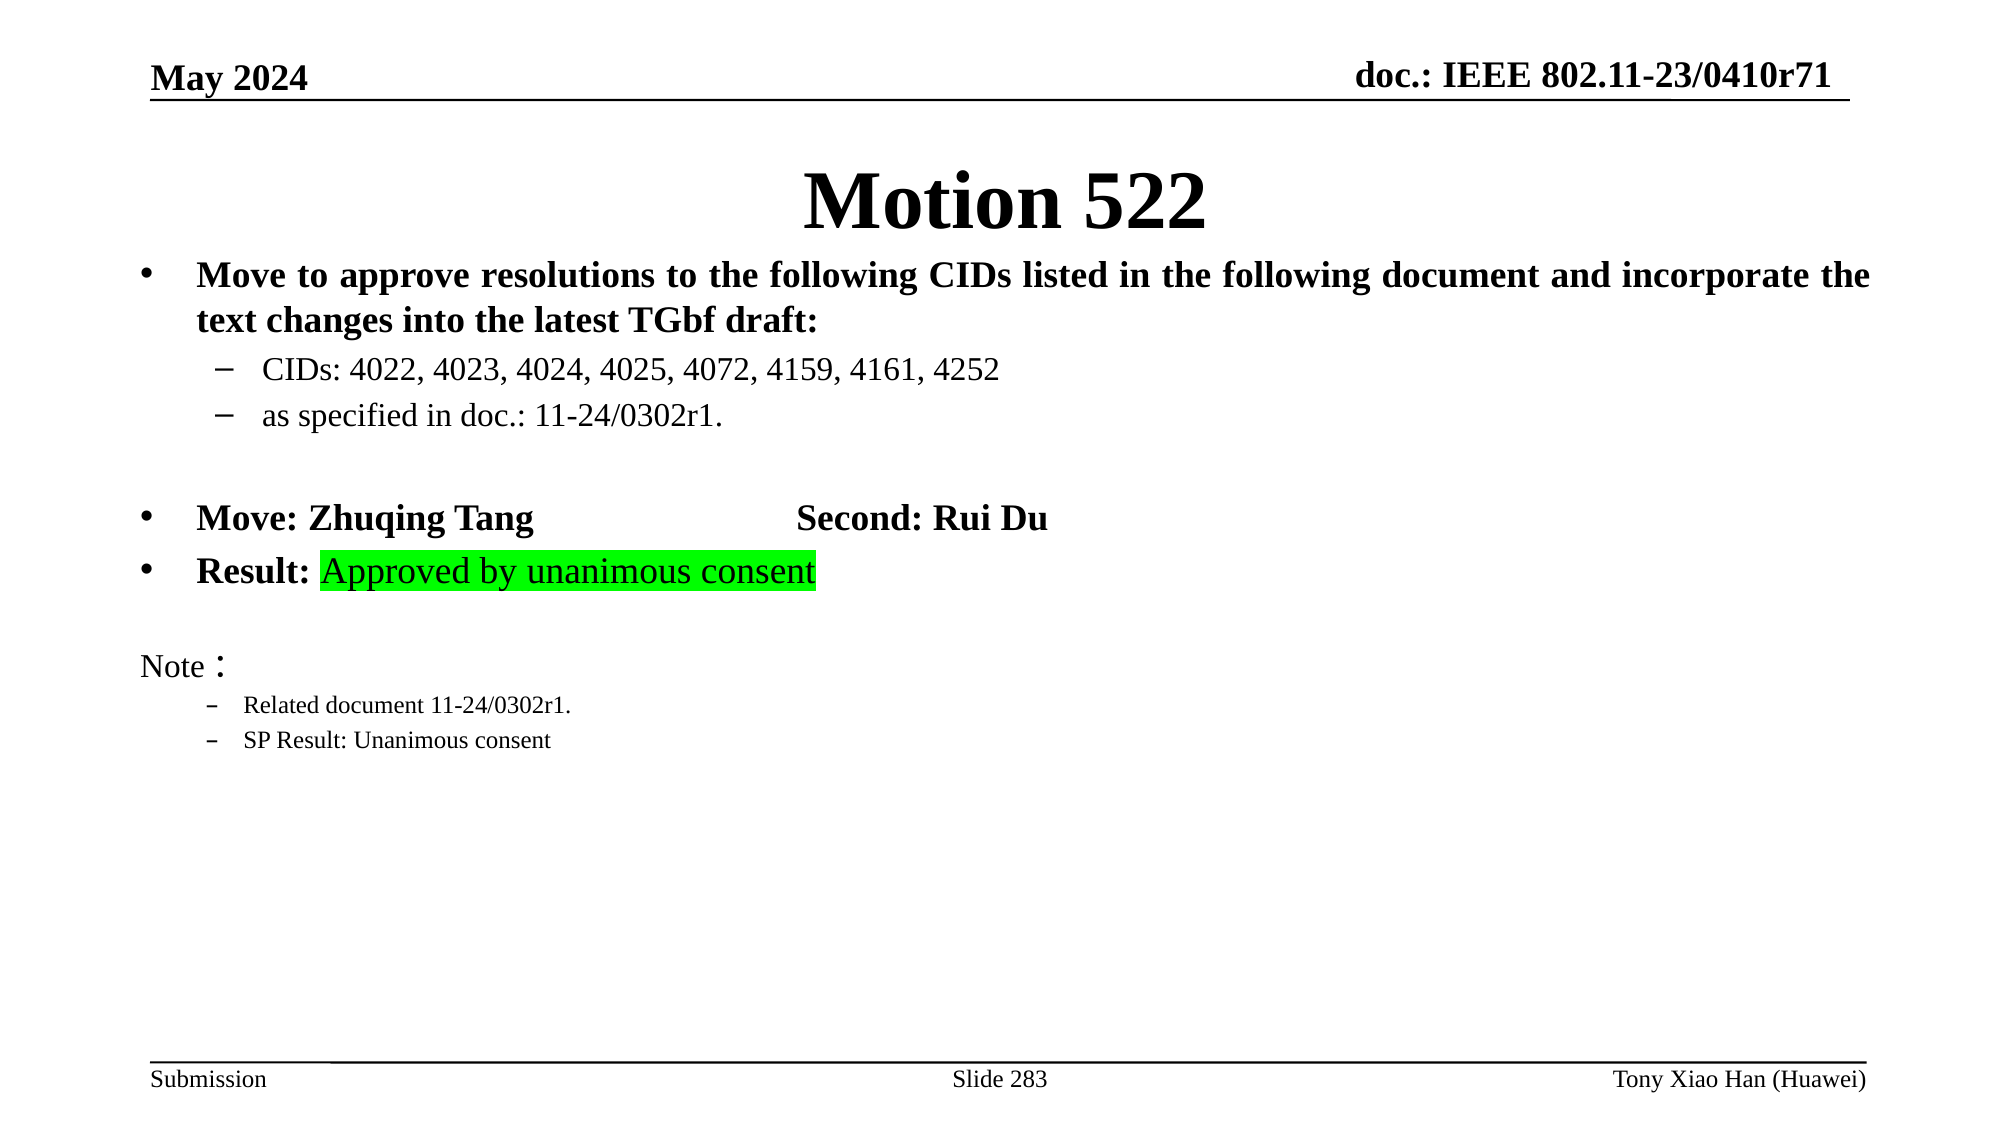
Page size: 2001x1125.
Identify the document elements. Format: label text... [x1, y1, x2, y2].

text_box Move to approve resolutions to the following CIDs listed in the following document and incorporate the text changes into the latest TGbf draft: CIDs: 4022, 4023, 4024, 4025, 4072, 4159, 4161, 4252 as specified in doc.: 11-24/0302r1. Move: Zhuqing Tang Second: Rui Du Result: Approved by unanimous consent Note： Related document 11-24/0302r1. SP Result: Unanimous consent [125, 212, 1888, 988]
text_box Motion 522 [368, 137, 1644, 212]
